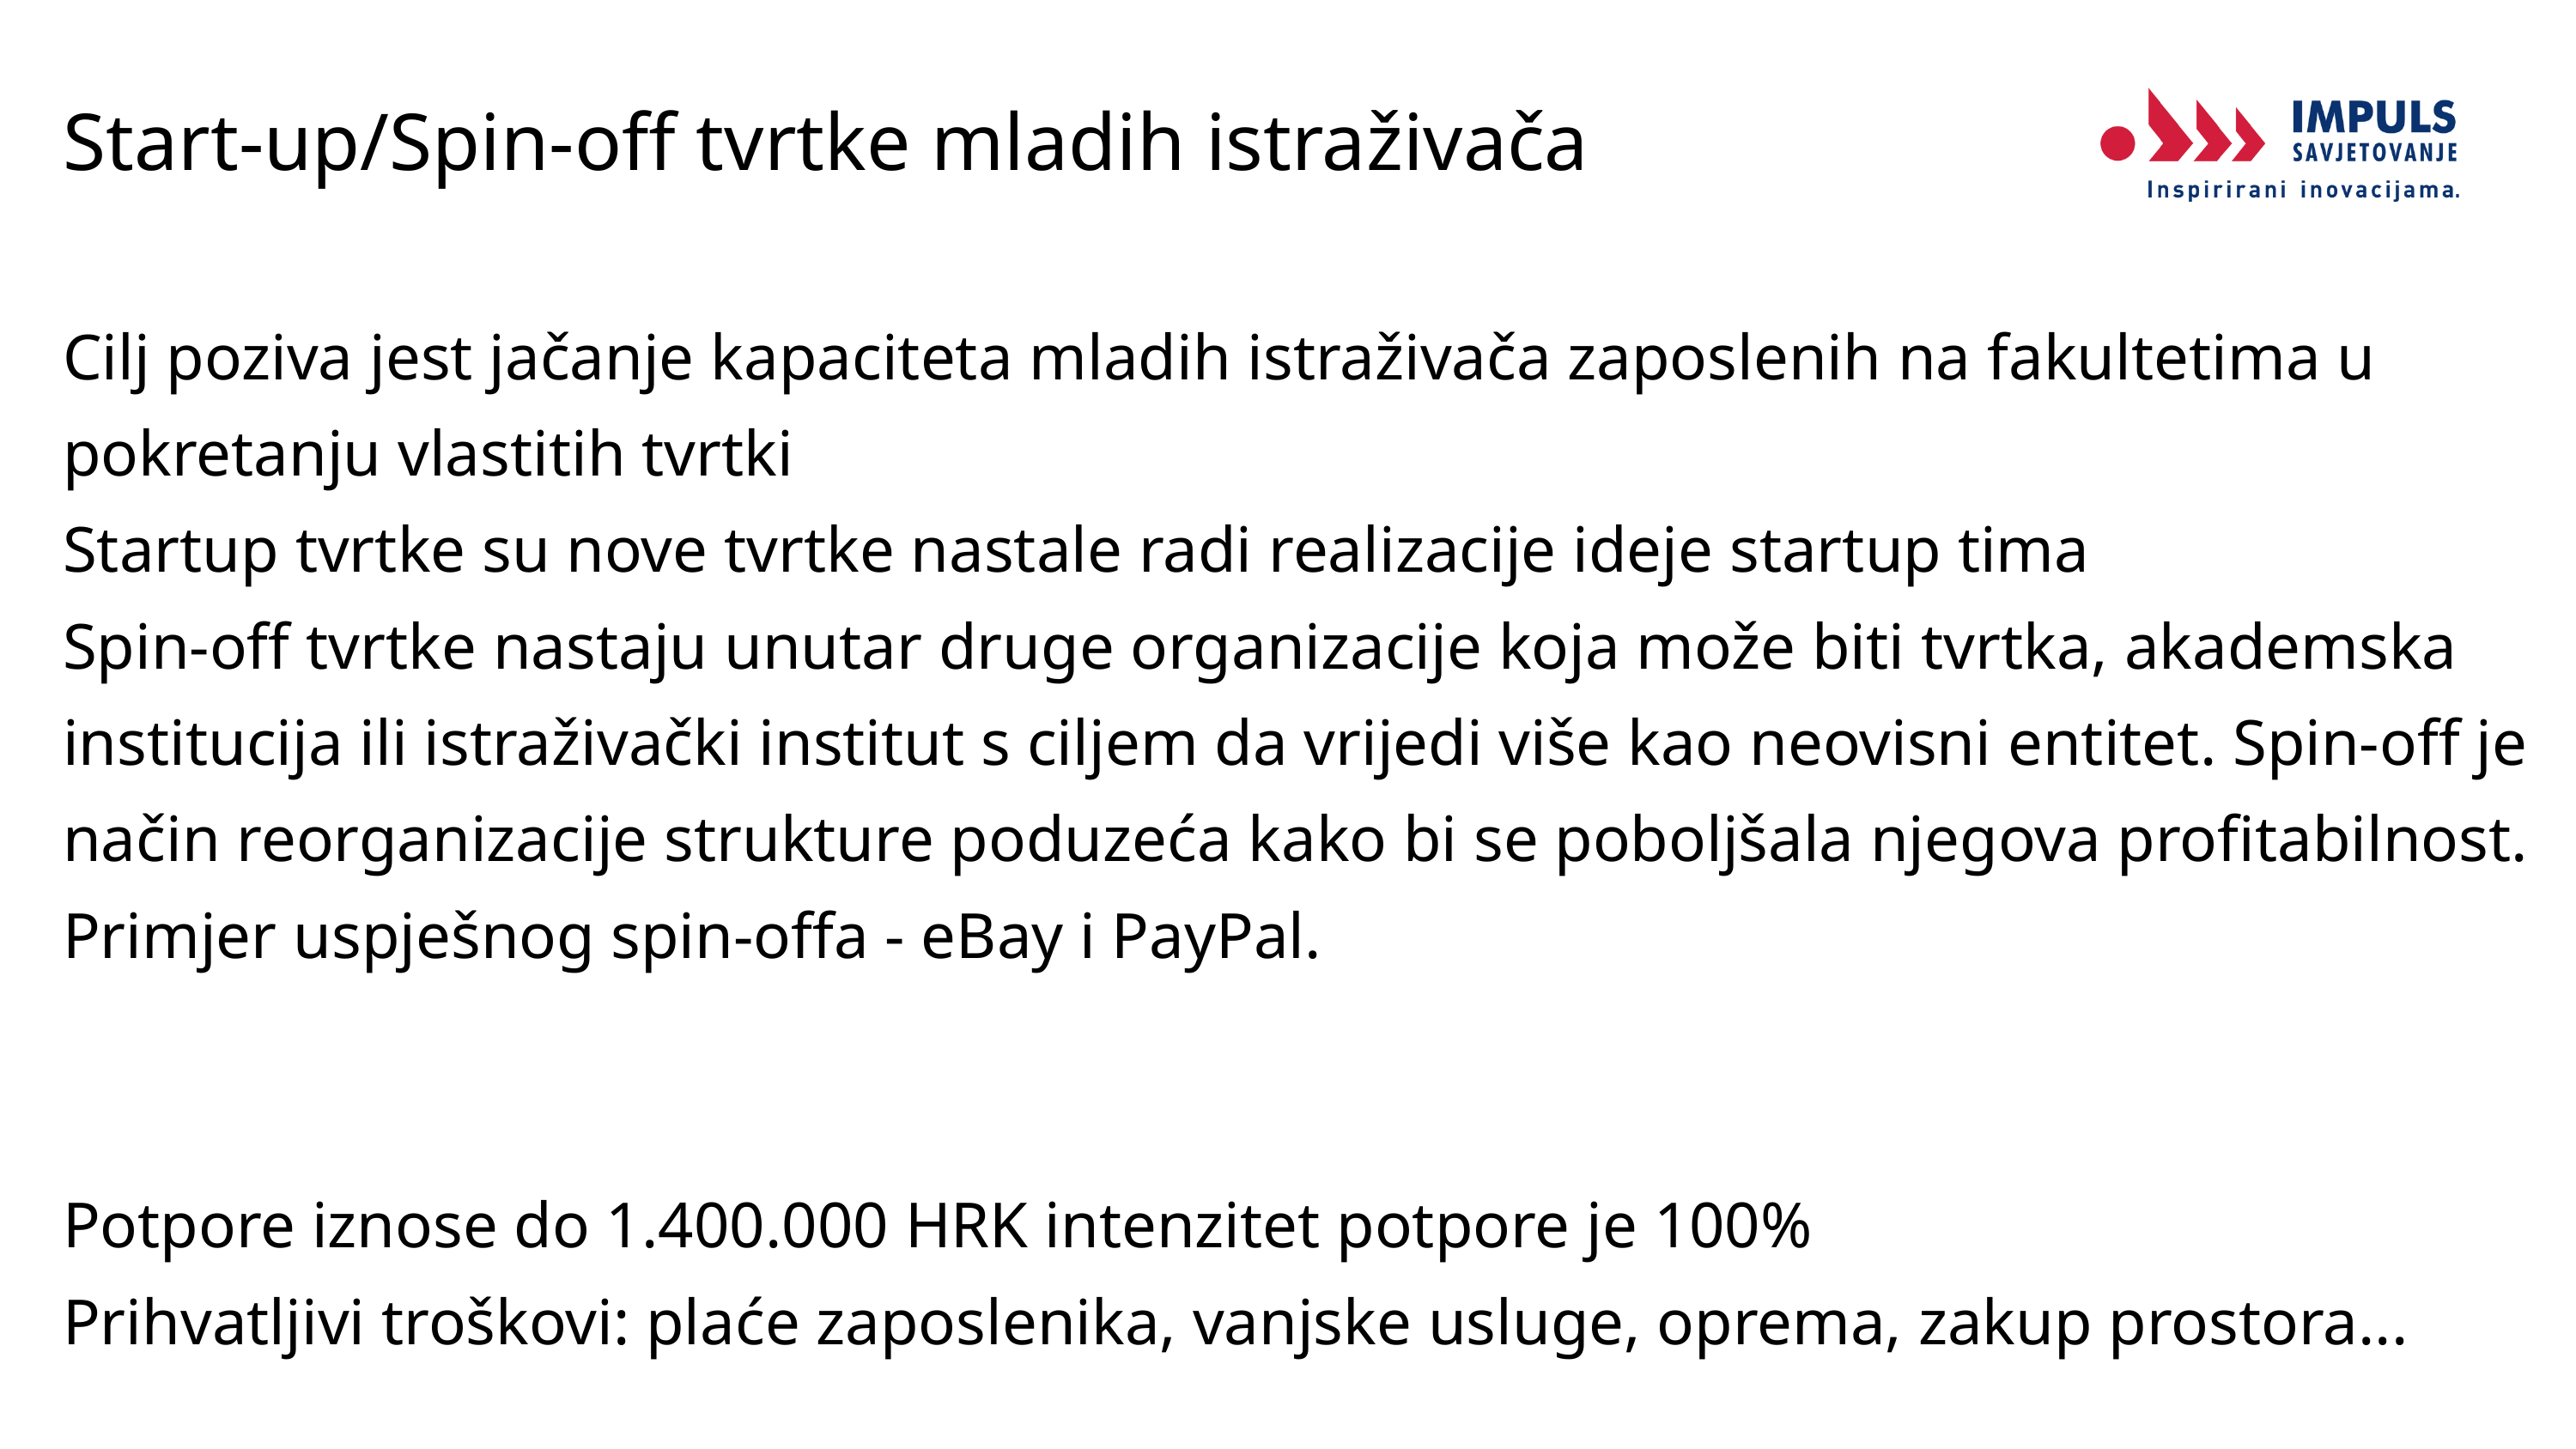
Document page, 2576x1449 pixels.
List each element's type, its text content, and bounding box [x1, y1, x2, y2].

text_box [2100, 88, 2459, 202]
text_box Start-up/Spin-off tvrtke mladih istraživača Cilj poziva jest jačanje kapaciteta mladih istraživača zaposlenih na fakultetima u pokretanju vlastitih tvrtki Startup tvrtke su nove tvrtke nastale radi realizacije ideje startup tima Spin-off tvrtke nastaju unutar druge organizacije koja može biti tvrtka, akademska institucija ili istraživački institut s ciljem da vrijedi više kao neovisni entitet. Spin-off je način reorganizacije strukture poduzeća kako bi se poboljšala njegova profitabilnost. Primjer uspješnog spin-offa - eBay i PayPal. Potpore iznose do 1.400.000 HRK intenzitet potpore je 100% Prihvatljivi troškovi: plaće zaposlenika, vanjske usluge, oprema, zakup prostora... [63, 76, 2576, 1449]
